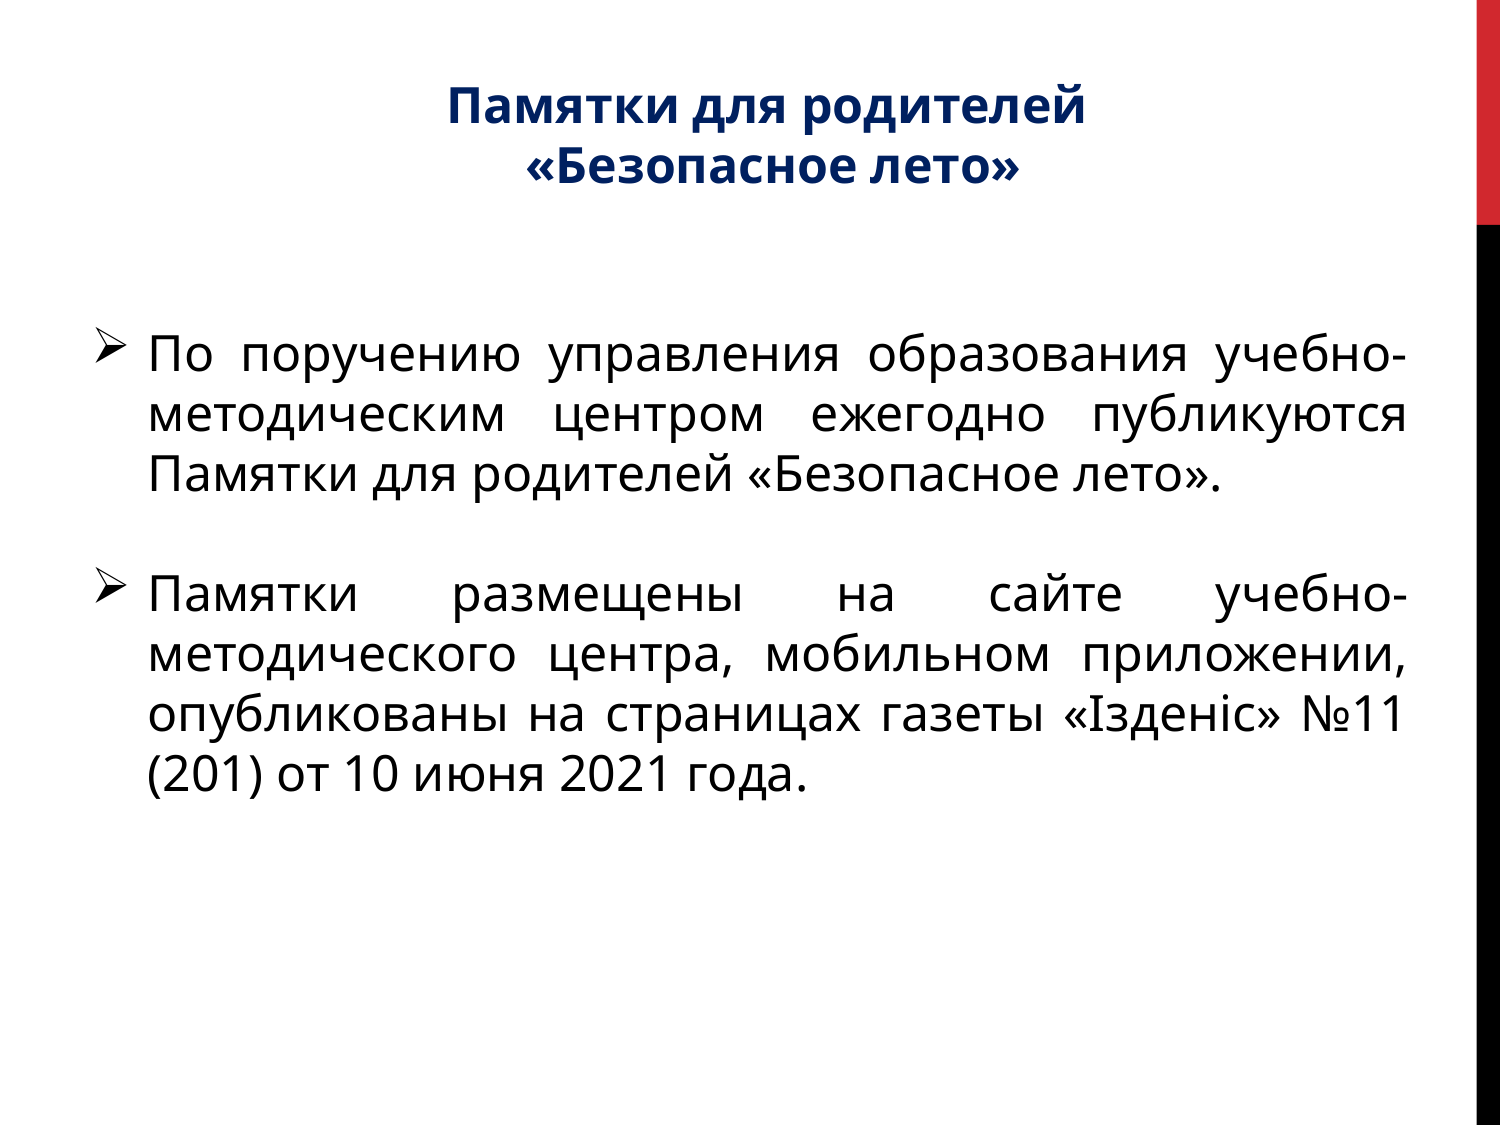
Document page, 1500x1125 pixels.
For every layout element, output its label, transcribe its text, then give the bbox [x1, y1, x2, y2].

text_box Памятки для родителей «Безопасное лето» [159, 66, 1388, 202]
text_box По поручению управления образования учебно-методическим центром ежегодно публикуются Памятки для родителей «Безопасное лето». Памятки размещены на сайте учебно-методического центра, мобильном приложении, опубликованы на страницах газеты «Ізденіс» №11 (201) от 10 июня 2021 года. [76, 314, 1424, 810]
